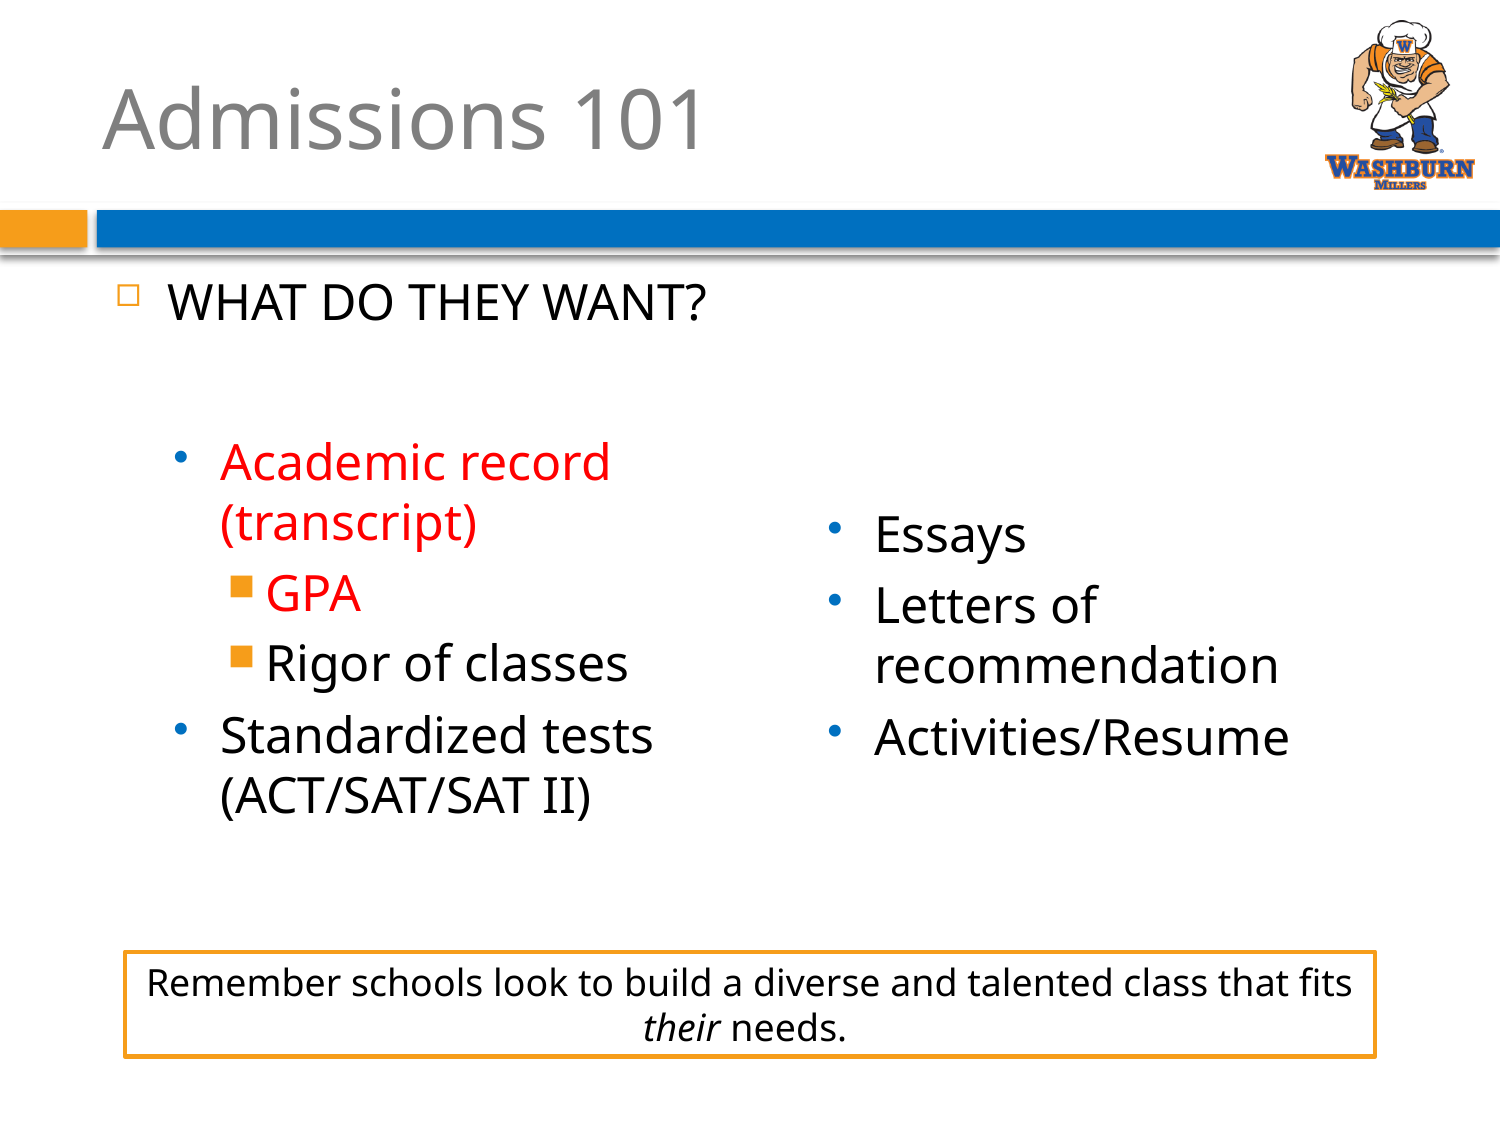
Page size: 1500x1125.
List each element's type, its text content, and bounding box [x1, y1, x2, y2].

picture [1324, 20, 1475, 191]
list WHAT DO THEY WANT? Academic record (transcript) GPA Rigor of classes Standardized tests (ACT/SAT/SAT II) Essays Letters of recommendation Activities/Resume [100, 262, 1438, 1000]
text_box Admissions 101 [87, 44, 1318, 188]
text_box Remember schools look to build a diverse and talented class that fits their needs. [123, 950, 1377, 1058]
